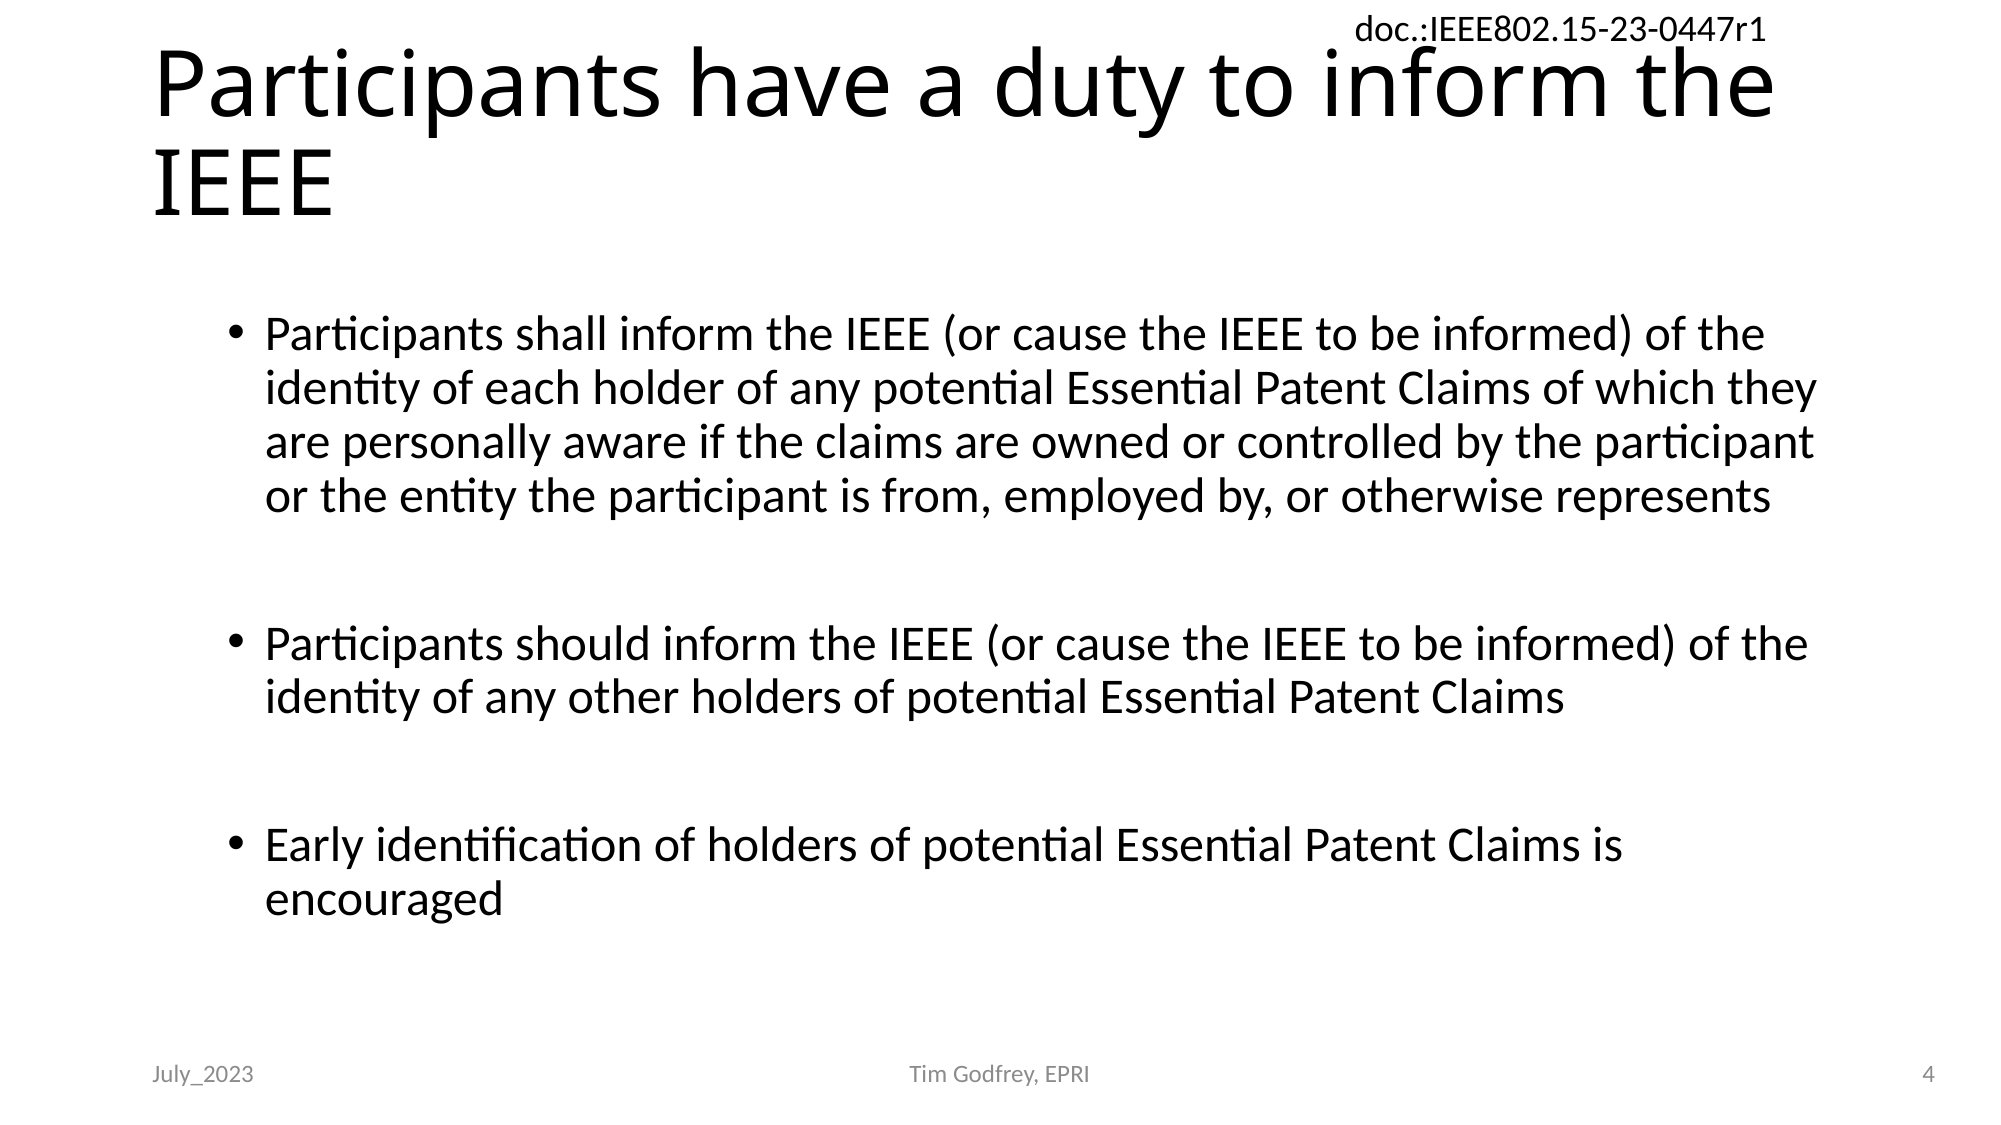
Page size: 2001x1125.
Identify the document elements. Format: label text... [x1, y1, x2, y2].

slide_number 4 [1462, 1042, 1950, 1103]
title Participants have a duty to inform the IEEE [137, 59, 1863, 213]
list Participants shall inform the IEEE (or cause the IEEE to be informed) of the identity of each holder of any potential Essential Patent Claims of which they are personally aware if the claims are owned or controlled by the participant or the entity the participant is from, employed by, or otherwise represents Participants should inform the IEEE (or cause the IEEE to be informed) of the identity of any other holders of potential Essential Patent Claims Early identification of holders of potential Essential Patent Claims is encouraged [137, 299, 1863, 1014]
footer Tim Godfrey, EPRI [662, 1042, 1338, 1103]
slide_number July_2023 [137, 1042, 588, 1103]
